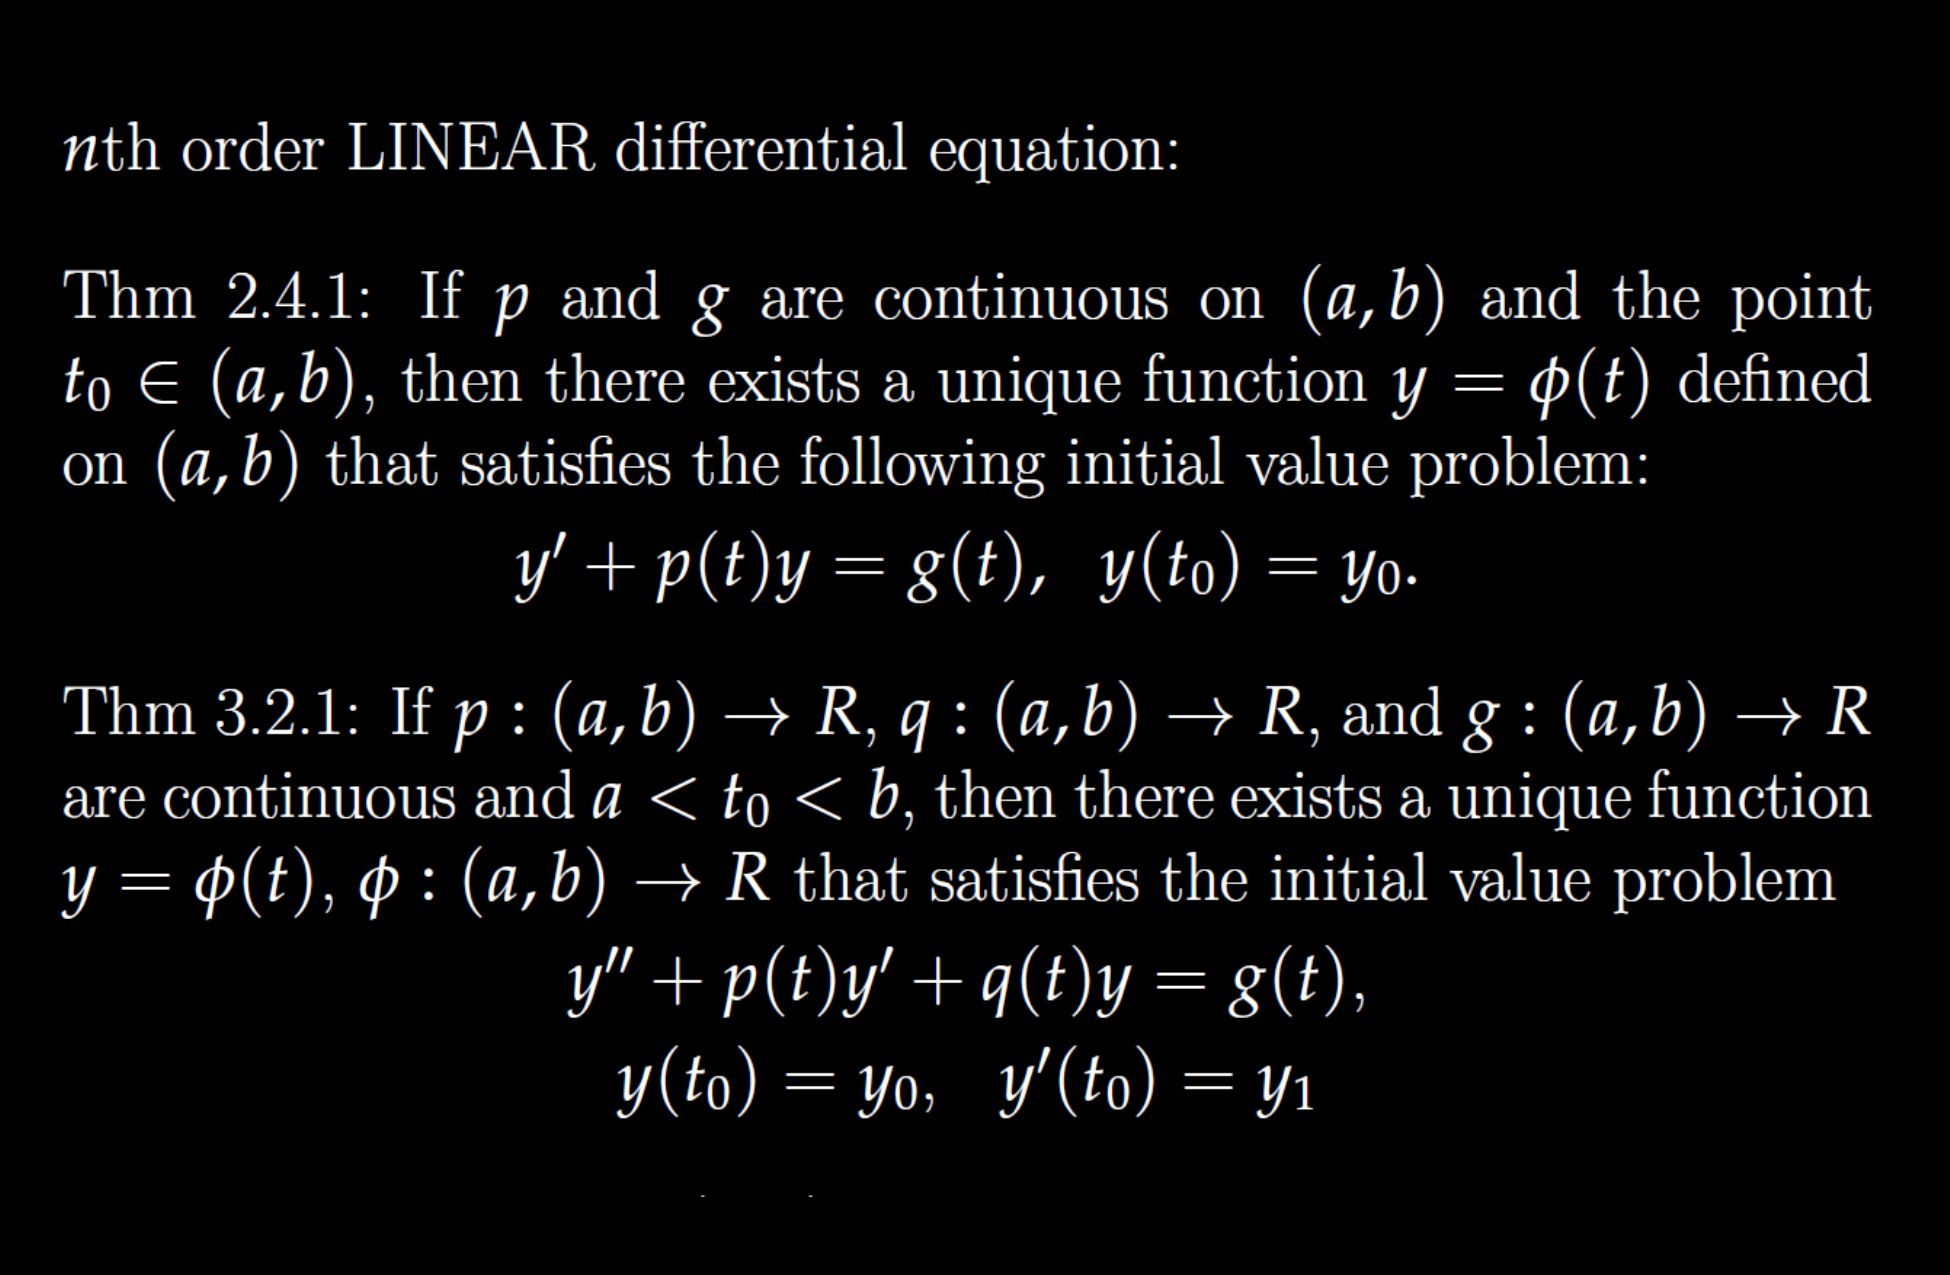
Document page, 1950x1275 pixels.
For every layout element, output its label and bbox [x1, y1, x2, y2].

picture [0, 78, 1950, 1197]
